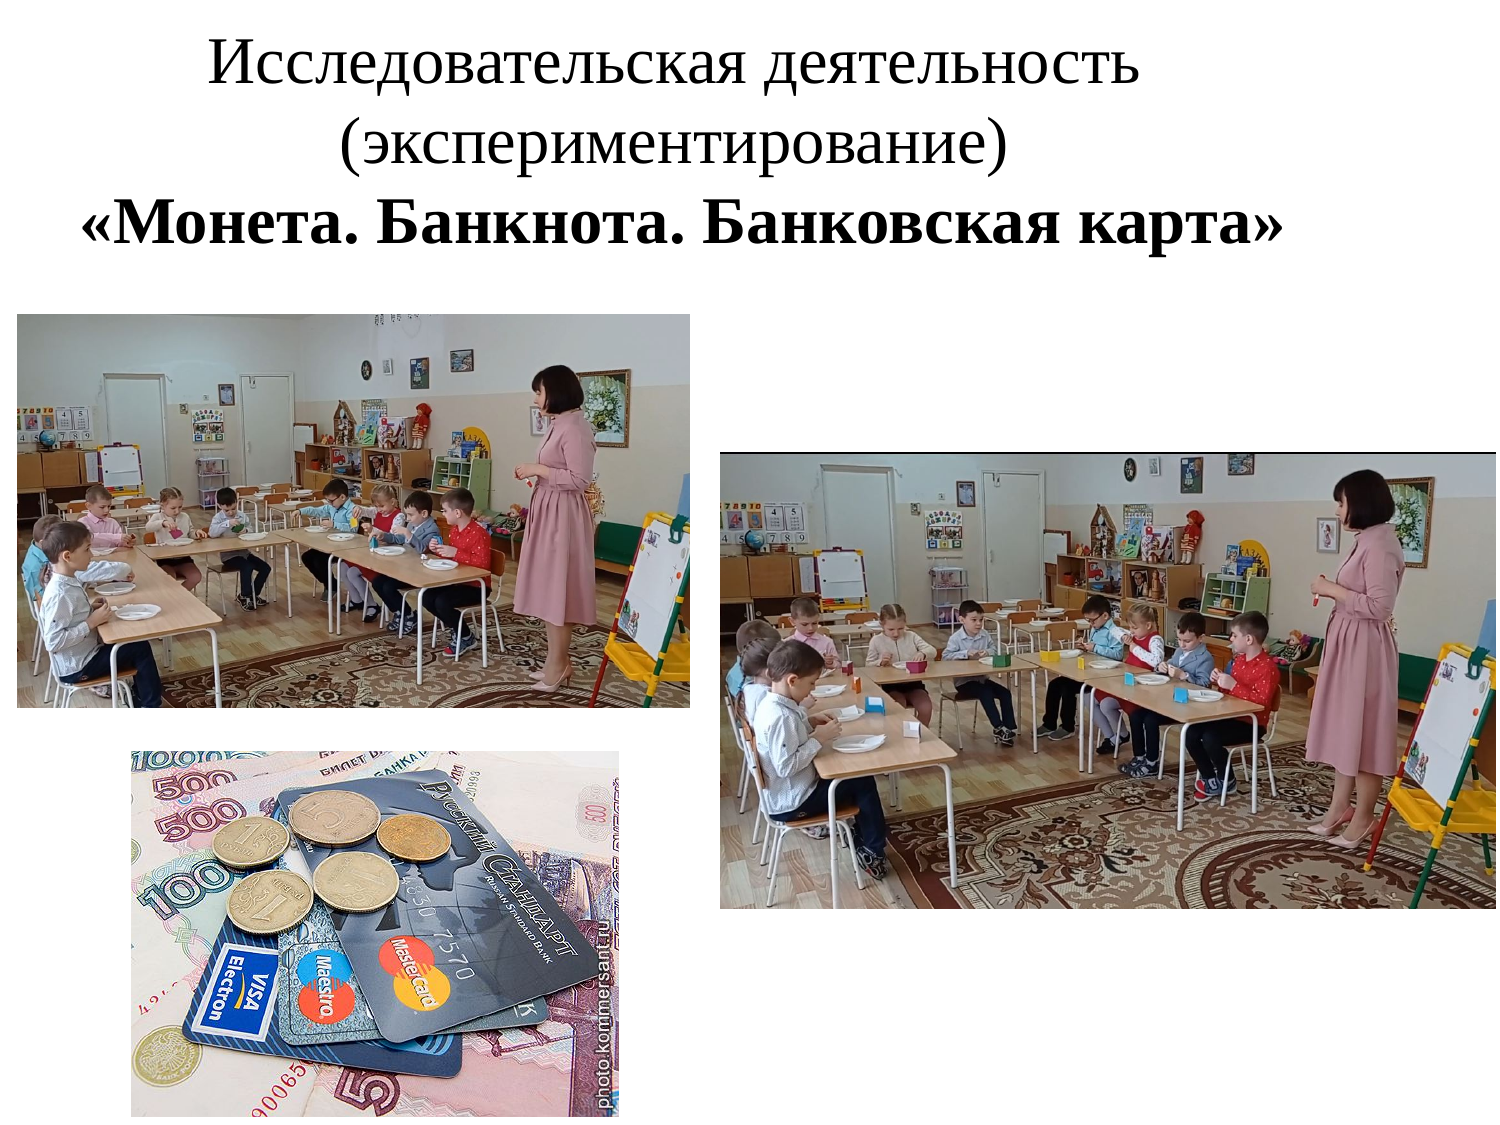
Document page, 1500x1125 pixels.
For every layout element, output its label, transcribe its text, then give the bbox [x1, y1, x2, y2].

picture [17, 314, 690, 708]
picture [131, 751, 619, 1117]
title Исследовательская деятельность (экспериментирование) «Монета. Банкнота. Банковская карта» [0, 42, 1350, 231]
picture [720, 451, 1497, 910]
